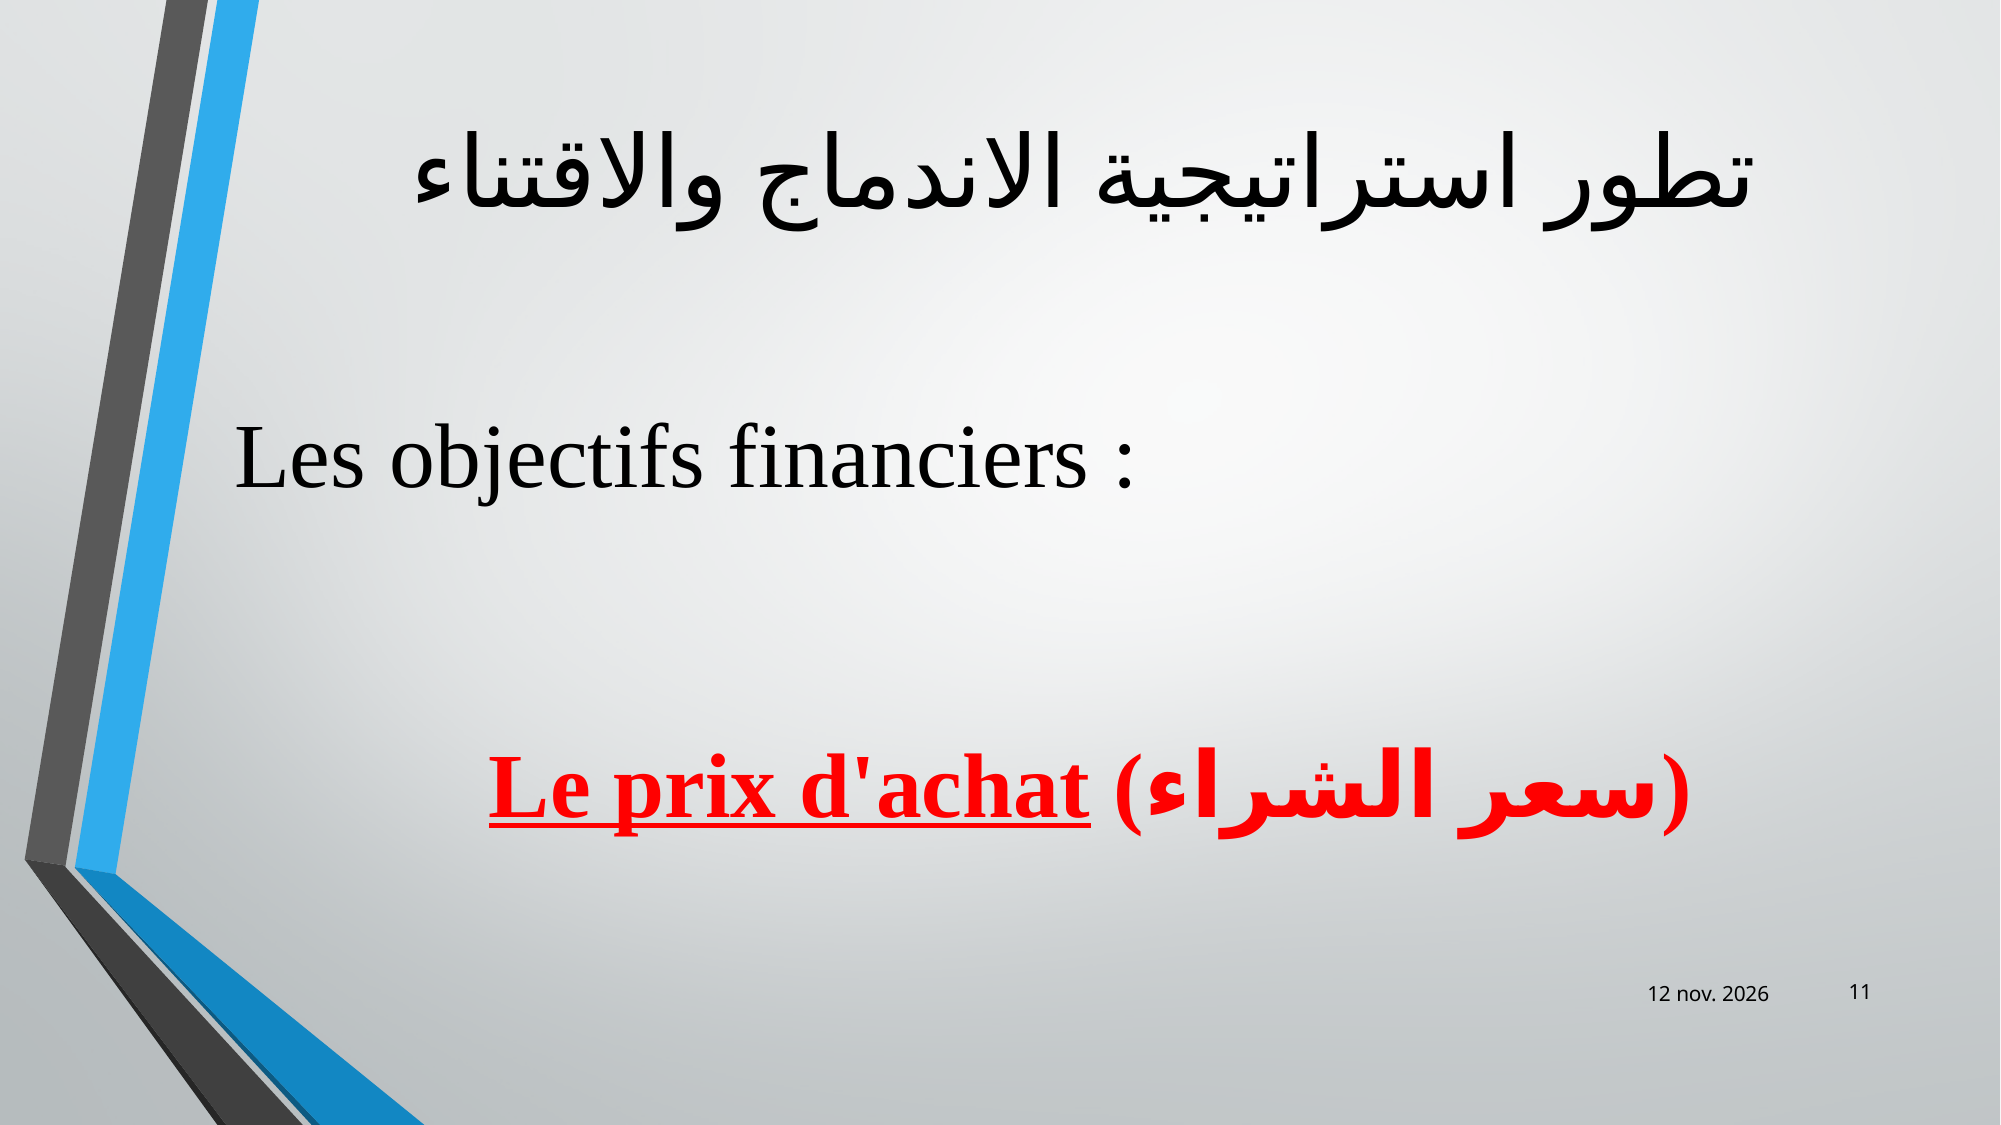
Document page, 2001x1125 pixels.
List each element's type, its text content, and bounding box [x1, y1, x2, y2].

title تطور استراتيجية الاندماج والاقتناء [263, 24, 1907, 312]
slide_number févr.-19 [1596, 965, 1784, 1025]
text_box Les objectifs financiers : Le prix d'achat (سعر الشراء) [219, 333, 1961, 844]
slide_number 11 [1796, 962, 1887, 1023]
